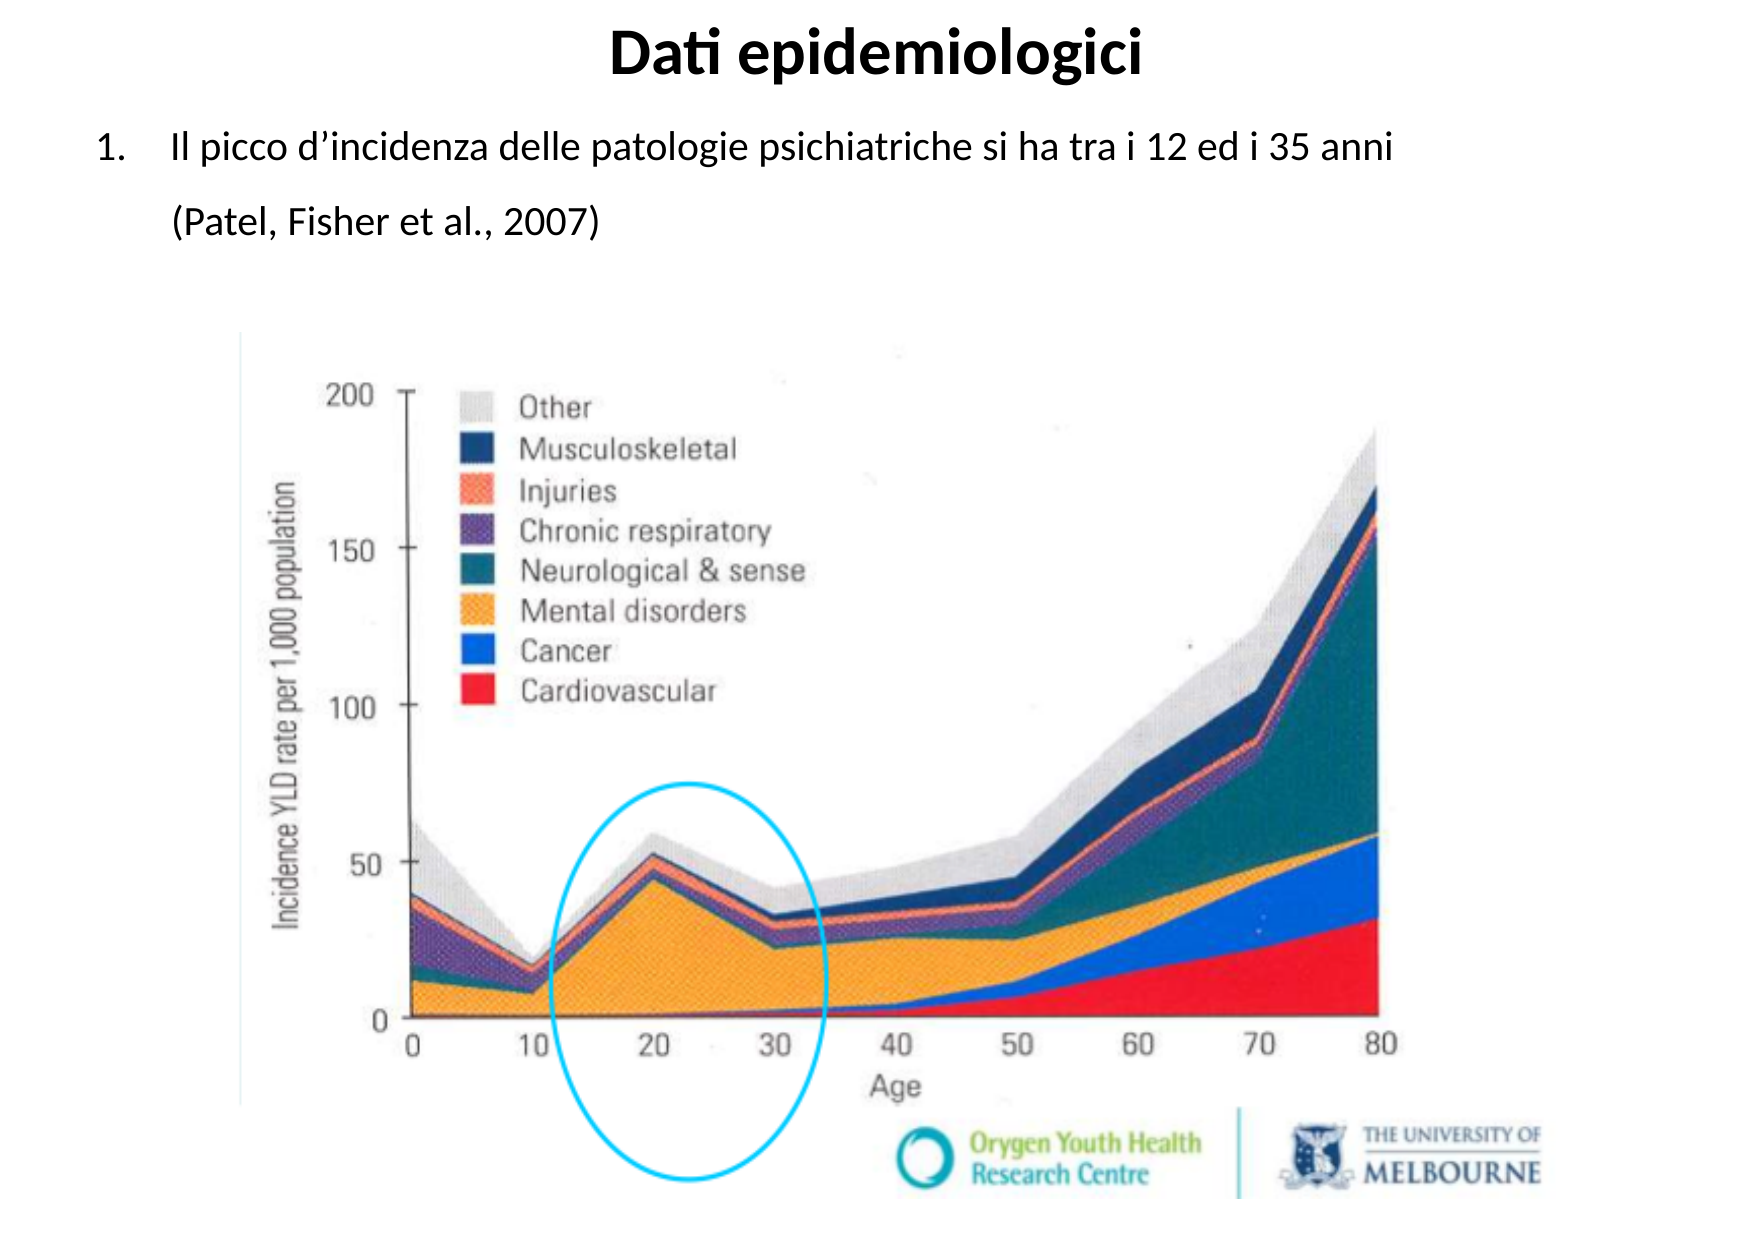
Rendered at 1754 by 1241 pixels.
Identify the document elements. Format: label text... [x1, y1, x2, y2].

picture [165, 332, 1589, 1199]
text_box Dati epidemiologici [0, 0, 1754, 96]
text_box [0, 96, 1632, 330]
text_box Il picco d’incidenza delle patologie psichiatriche si ha tra i 12 ed i 35 anni (Patel, Fisher et al., 2007) [5, 111, 1754, 252]
